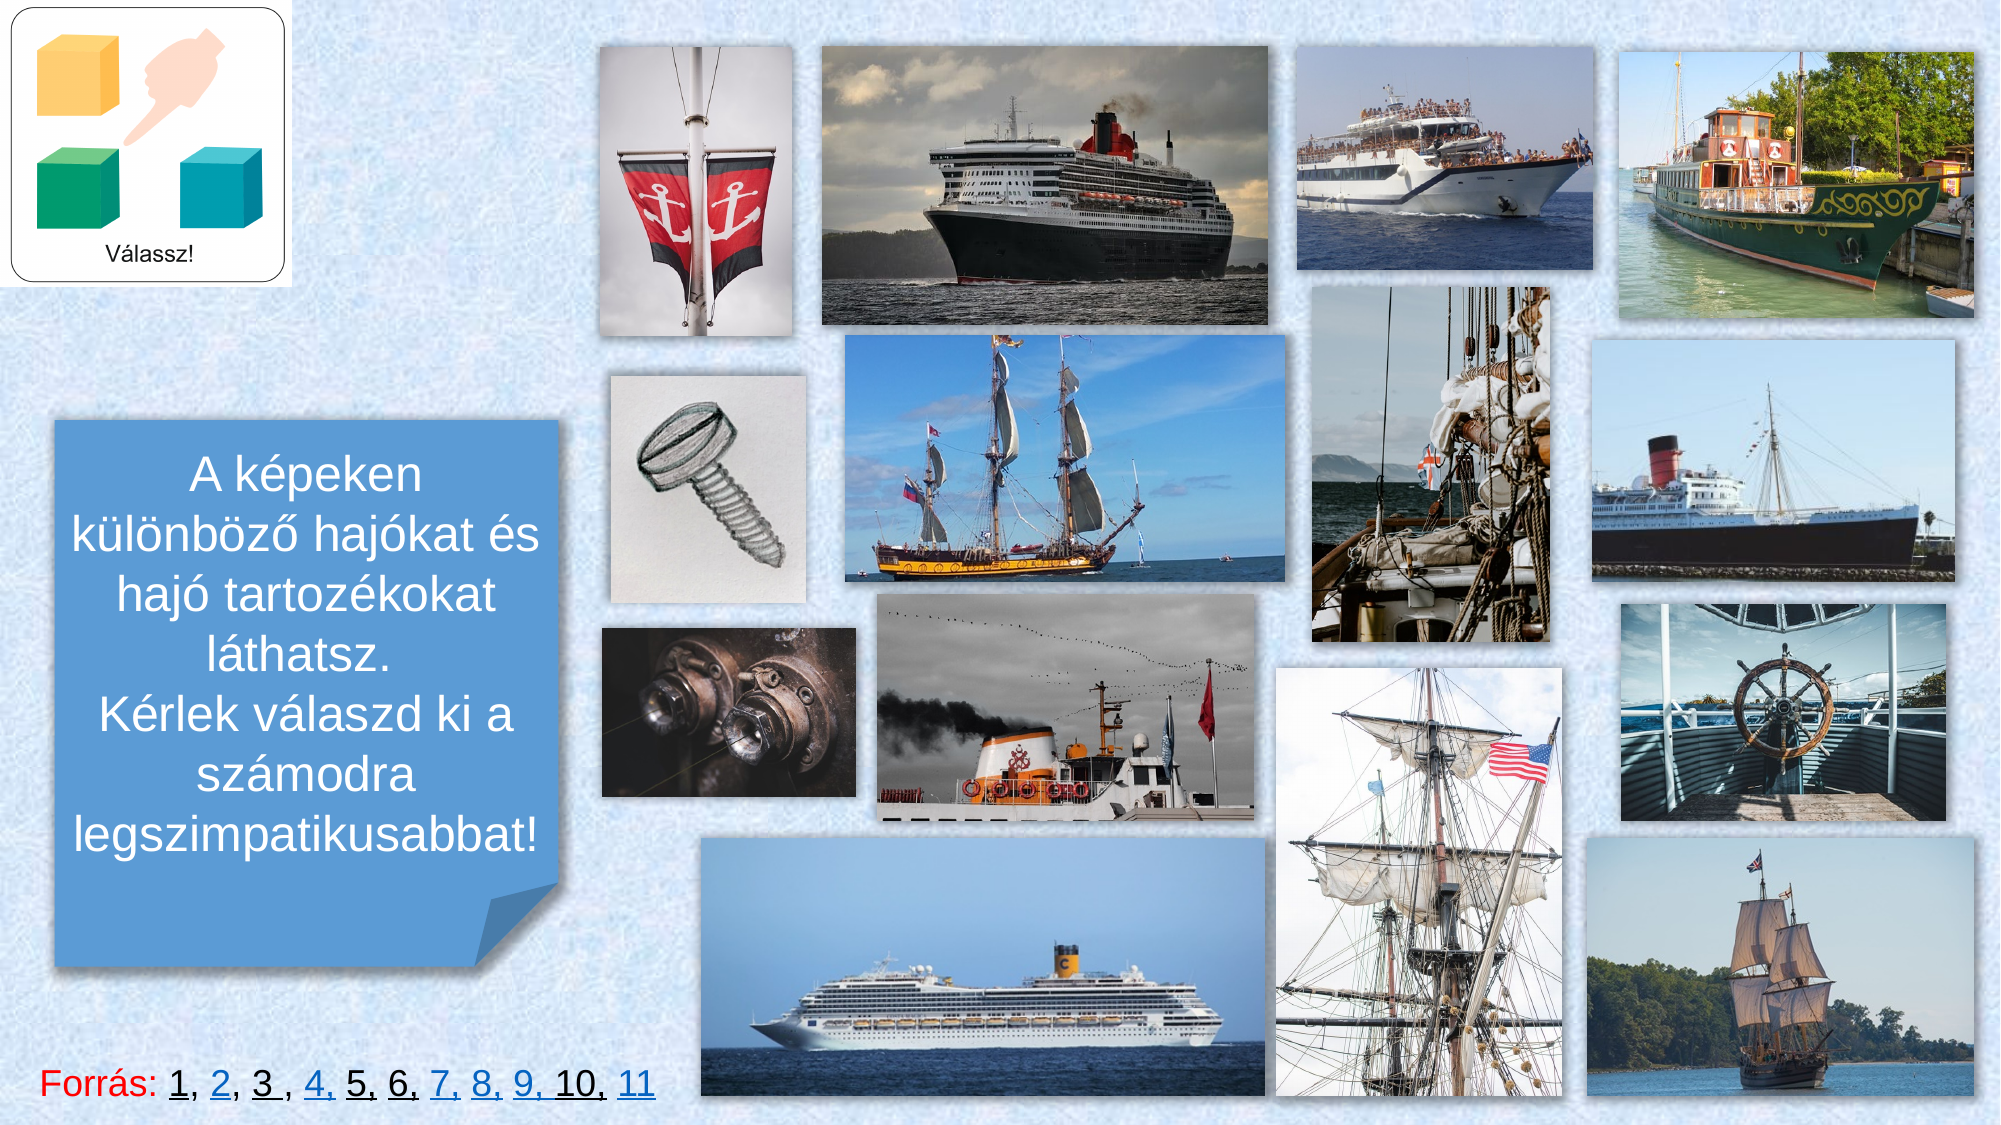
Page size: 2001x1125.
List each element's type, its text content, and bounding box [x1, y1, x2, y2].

text_box A képeken különböző hajókat és hajó tartozékokat láthatsz. Kérlek válaszd ki a számodra legszimpatikusabbat! [53, 419, 562, 968]
picture [0, 0, 2001, 1125]
text_box Forrás: 1, 2, 3 , 4, 5, 6, 7, 8, 9, 10, 11 [24, 1051, 689, 1112]
